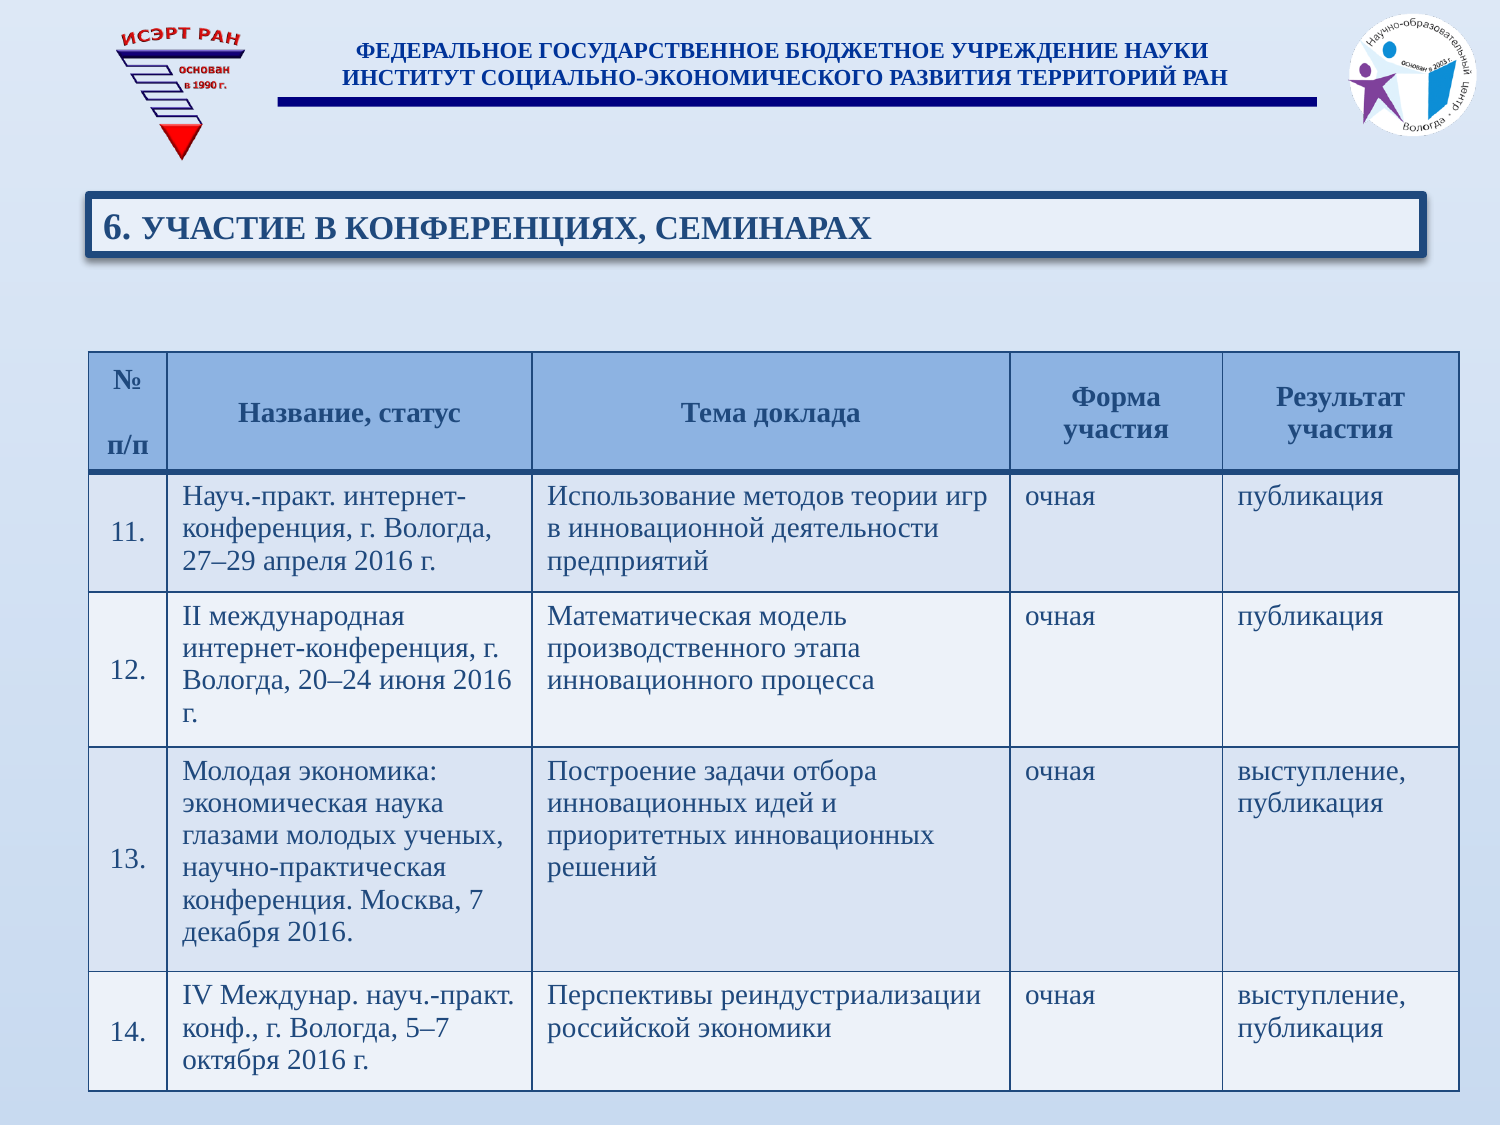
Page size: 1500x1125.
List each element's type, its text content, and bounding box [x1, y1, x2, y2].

table_cell 14. [89, 972, 166, 1090]
text_box 6. УЧАСТИЕ В КОНФЕРЕНЦИЯХ, семинарах [85, 191, 1427, 258]
table_header Тема доклада [533, 353, 1009, 469]
table_cell очная [1011, 748, 1222, 971]
table_cell очная [1011, 593, 1222, 746]
table_cell II международная интернет-конференция, г. Вологда, 20–24 июня 2016 г. [168, 593, 531, 746]
table_cell Математическая модель производственного этапа инновационного процесса [533, 593, 1009, 746]
table_cell выступление, публикация [1223, 972, 1458, 1090]
table_cell очная [1011, 475, 1222, 591]
table_cell Использование методов теории игр в инновационной деятельности предприятий [533, 475, 1009, 591]
picture [110, 23, 249, 162]
table_cell публикация [1223, 593, 1458, 746]
text_box ФЕДЕРАЛЬНОЕ ГОСУДАРСТВЕННОЕ БЮДЖЕТНОЕ УЧРЕЖДЕНИЕ НАУКИ ИНСТИТУТ СОЦИАЛЬНО-ЭКОНОМИЧЕСКОГО РАЗВИТИЯ ТЕРРИТОРИЙ РАН [253, 31, 1339, 98]
table_cell 12. [89, 593, 166, 746]
table_cell публикация [1223, 475, 1458, 591]
table_cell 11. [89, 475, 166, 591]
table_header Форма участия [1011, 353, 1222, 469]
table_cell очная [1011, 972, 1222, 1090]
table_cell IV Междунар. науч.-практ. конф., г. Вологда, 5–7 октября 2016 г. [168, 972, 531, 1090]
table_cell Построение задачи отбора инновационных идей и приоритетных инновационных решений [533, 748, 1009, 971]
picture [1345, 10, 1478, 138]
table_cell Молодая экономика: экономическая наука глазами молодых ученых, научно-практическая конференция. Москва, 7 декабря 2016. [168, 748, 531, 971]
table_header № п/п [89, 353, 166, 469]
table_header Название, статус [168, 353, 531, 469]
table_cell Науч.-практ. интернет-конференция, г. Вологда, 27–29 апреля 2016 г. [168, 475, 531, 591]
table_cell Перспективы реиндустриализации российской экономики [533, 972, 1009, 1090]
table_cell выступление, публикация [1223, 748, 1458, 971]
table_header Результат участия [1223, 353, 1458, 469]
table_cell 13. [89, 748, 166, 971]
